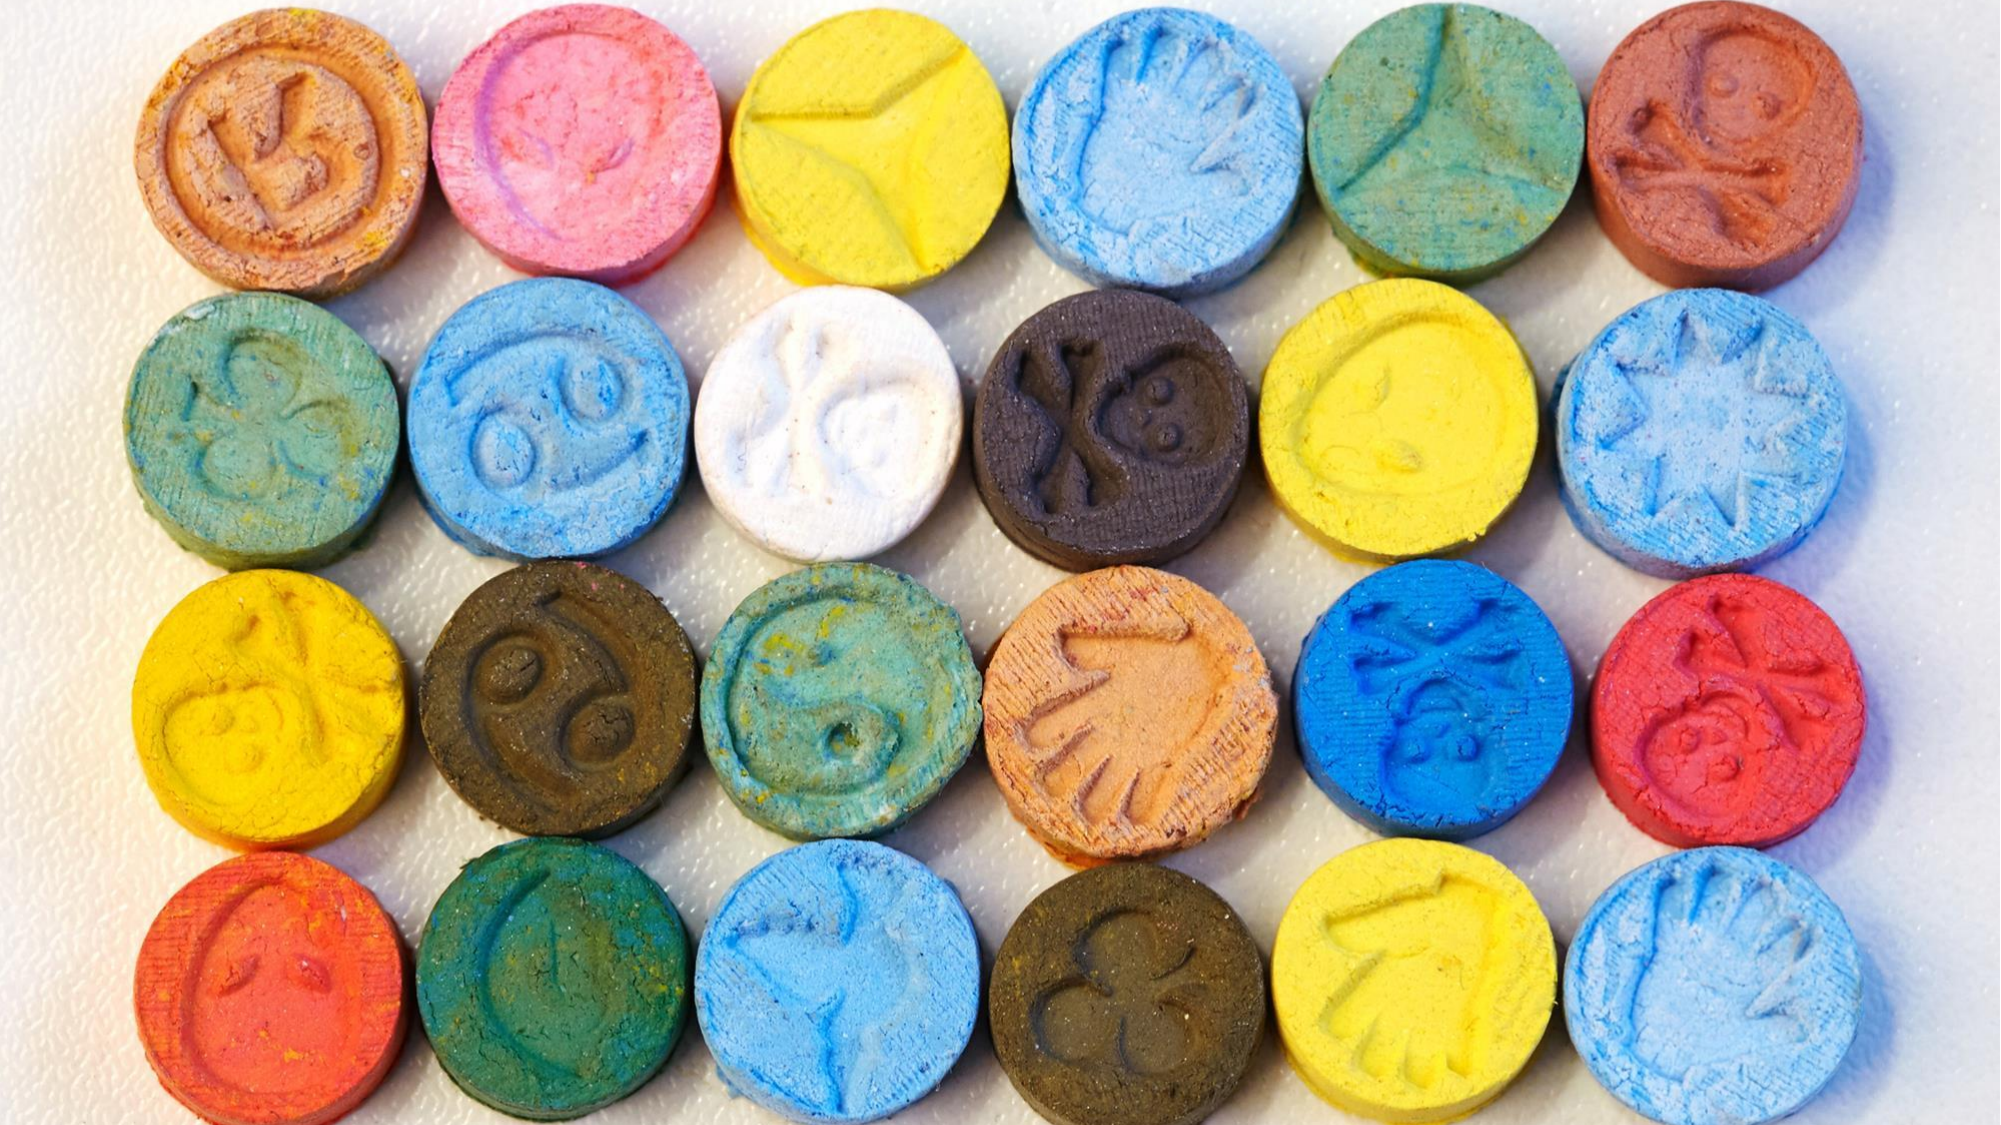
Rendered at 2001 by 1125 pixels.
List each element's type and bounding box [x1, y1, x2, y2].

list [0, 0, 2000, 1125]
